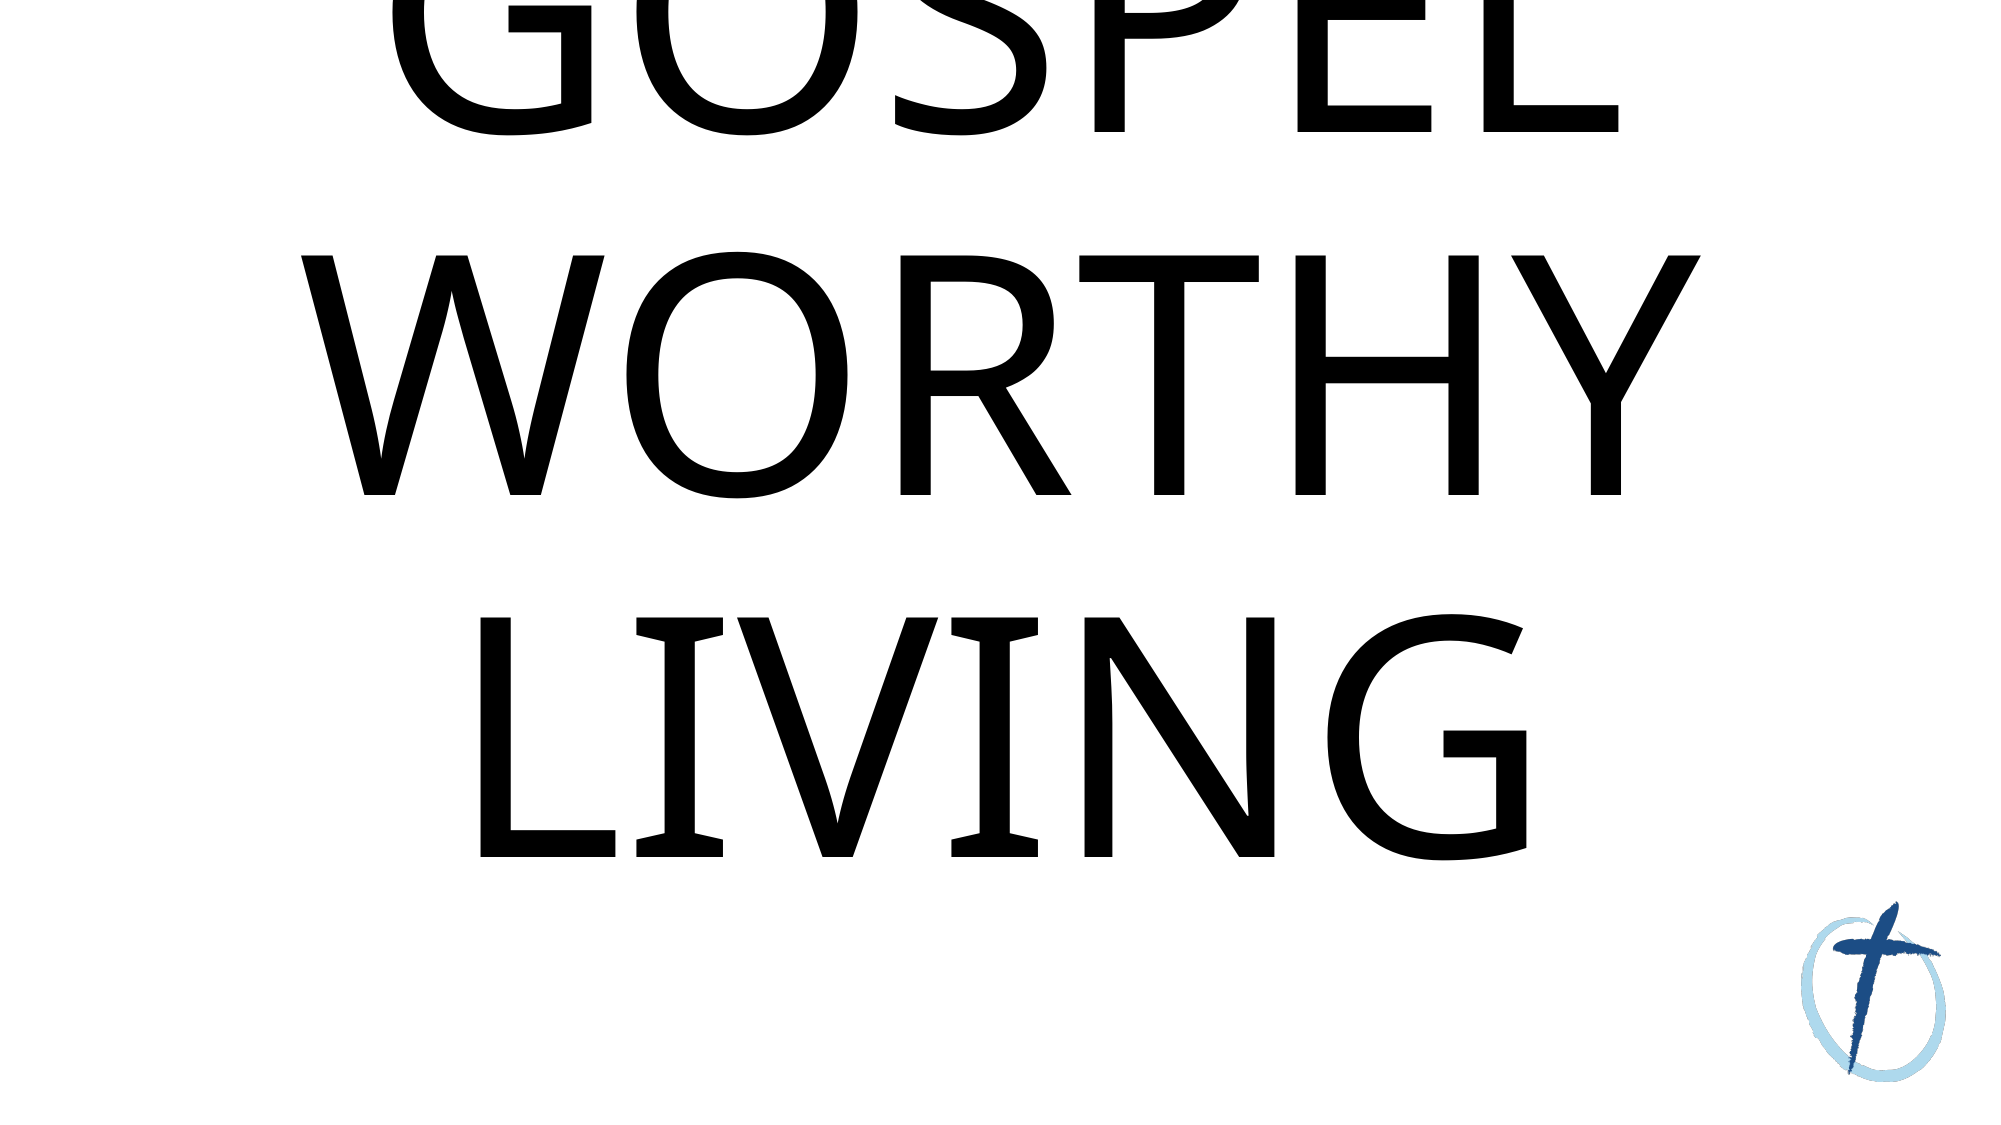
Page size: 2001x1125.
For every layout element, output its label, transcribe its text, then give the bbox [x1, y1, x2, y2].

title GOSPEL WORTHY LIVING [0, 40, 2000, 938]
picture [1799, 901, 1946, 1082]
